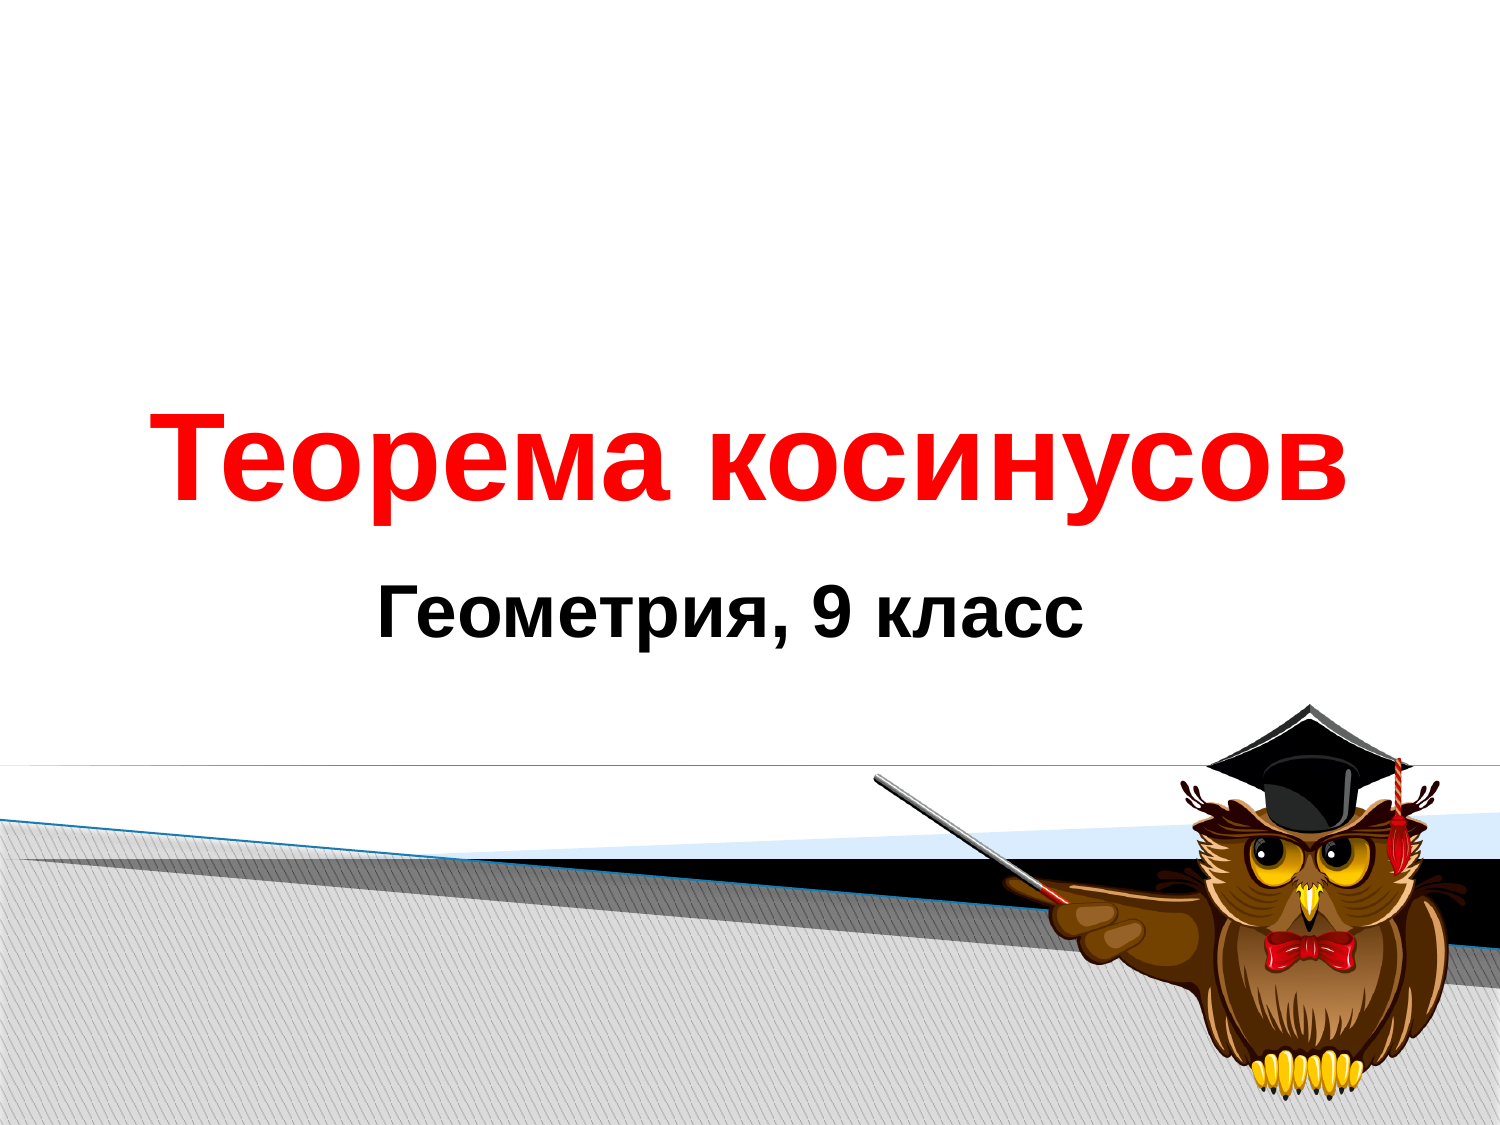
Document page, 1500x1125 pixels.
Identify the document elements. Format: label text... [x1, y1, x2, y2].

text_box Теорема косинусов [105, 368, 1405, 510]
picture [5, 703, 1500, 1101]
subtitle Геометрия, 9 класс [211, 554, 1262, 658]
